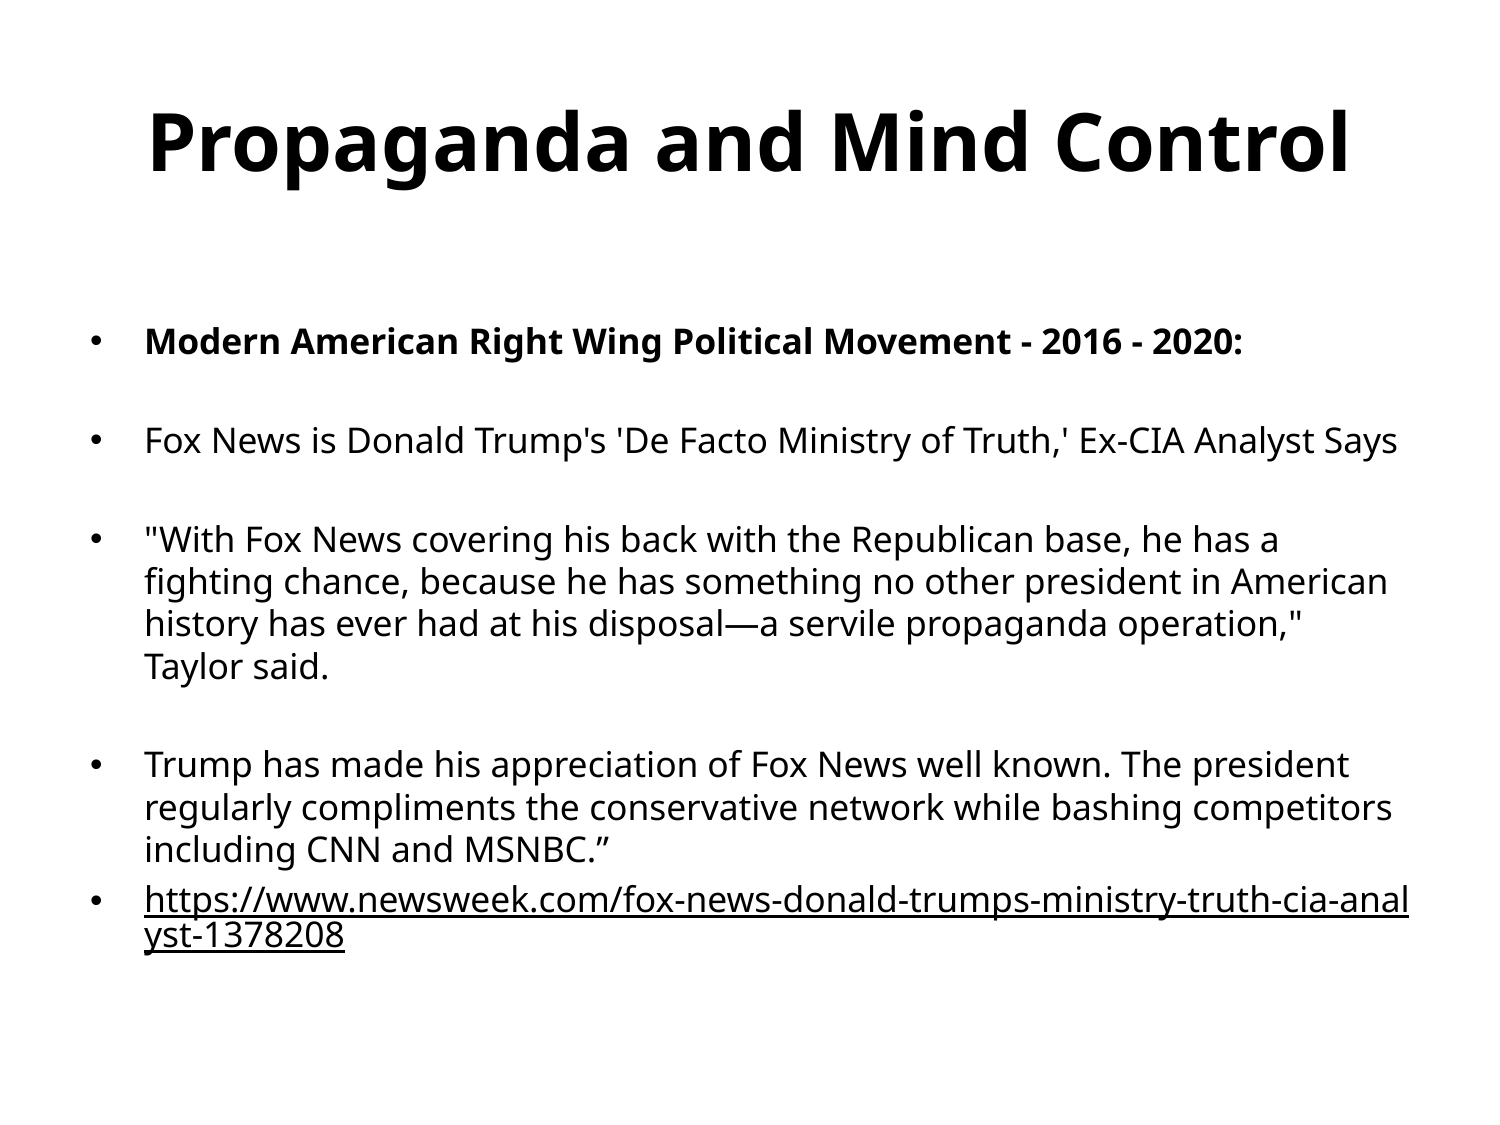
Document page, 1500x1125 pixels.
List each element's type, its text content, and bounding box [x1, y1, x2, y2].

title Propaganda and Mind Control [75, 45, 1425, 233]
list Modern American Right Wing Political Movement - 2016 - 2020: Fox News is Donald Trump's 'De Facto Ministry of Truth,' Ex-CIA Analyst Says "With Fox News covering his back with the Republican base, he has a fighting chance, because he has something no other president in American history has ever had at his disposal—a servile propaganda operation," Taylor said. Trump has made his appreciation of Fox News well known. The president regularly compliments the conservative network while bashing competitors including CNN and MSNBC.” https://www.newsweek.com/fox-news-donald-trumps-ministry-truth-cia-analyst-1378208 [75, 262, 1425, 1005]
